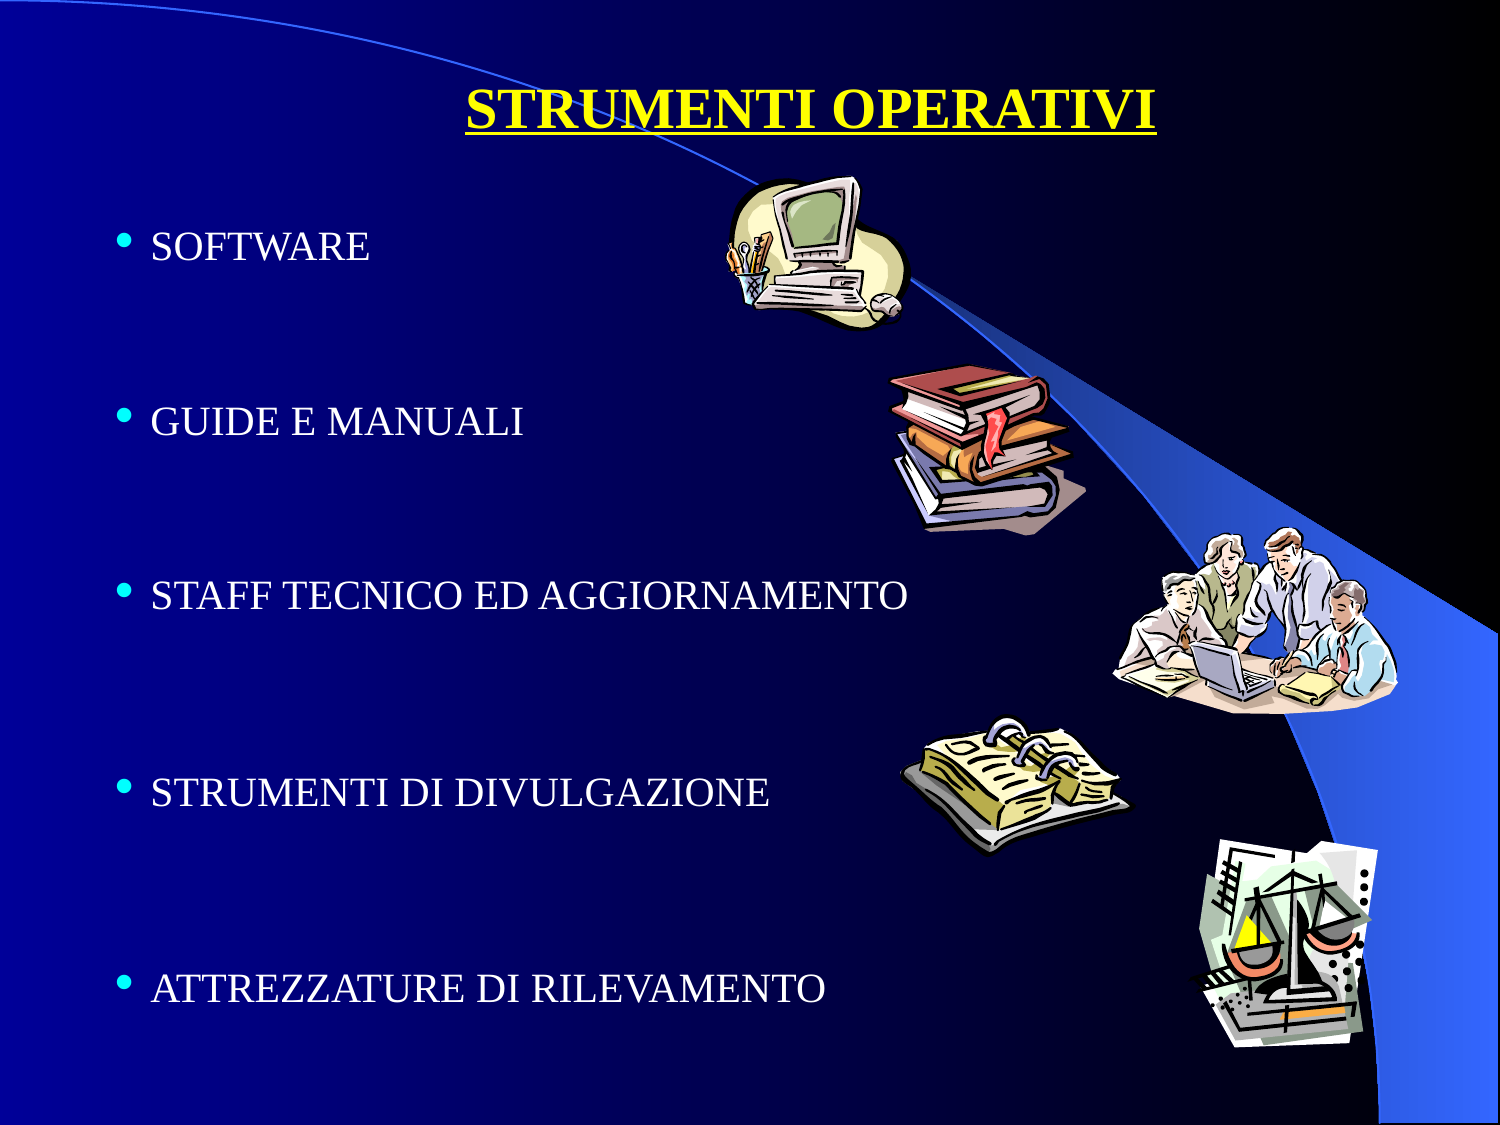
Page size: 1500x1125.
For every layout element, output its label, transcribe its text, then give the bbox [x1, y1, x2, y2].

list STRUMENTI OPERATIVI SOFTWARE GUIDE E MANUALI STAFF TECNICO ED AGGIORNAMENTO STRUMENTI DI DIVULGAZIONE ATTREZZATURE DI RILEVAMENTO [37, 62, 1426, 1076]
picture [887, 362, 1088, 538]
picture [899, 524, 1401, 859]
picture [724, 174, 913, 333]
picture [1187, 837, 1381, 1051]
